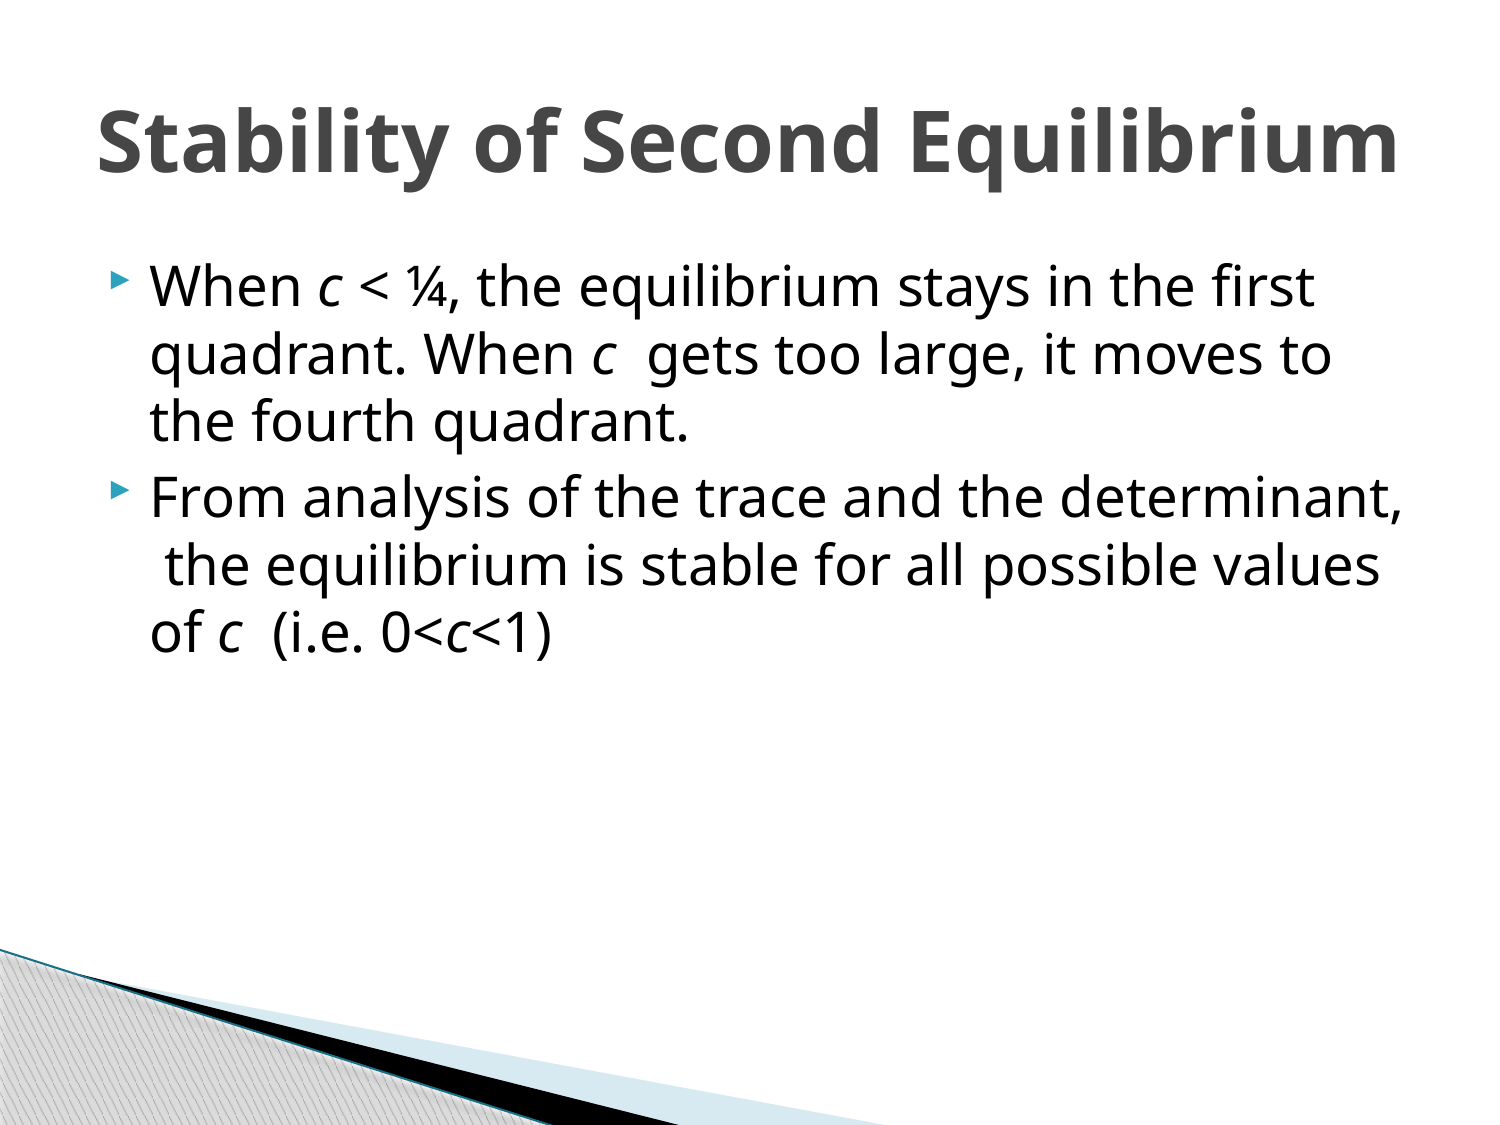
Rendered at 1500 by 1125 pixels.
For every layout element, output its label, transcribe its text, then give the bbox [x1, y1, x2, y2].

list When c < ¼, the equilibrium stays in the first quadrant. When c gets too large, it moves to the fourth quadrant. From analysis of the trace and the determinant, the equilibrium is stable for all possible values of c (i.e. 0<c<1) [75, 243, 1425, 986]
title Stability of Second Equilibrium [75, 45, 1425, 233]
